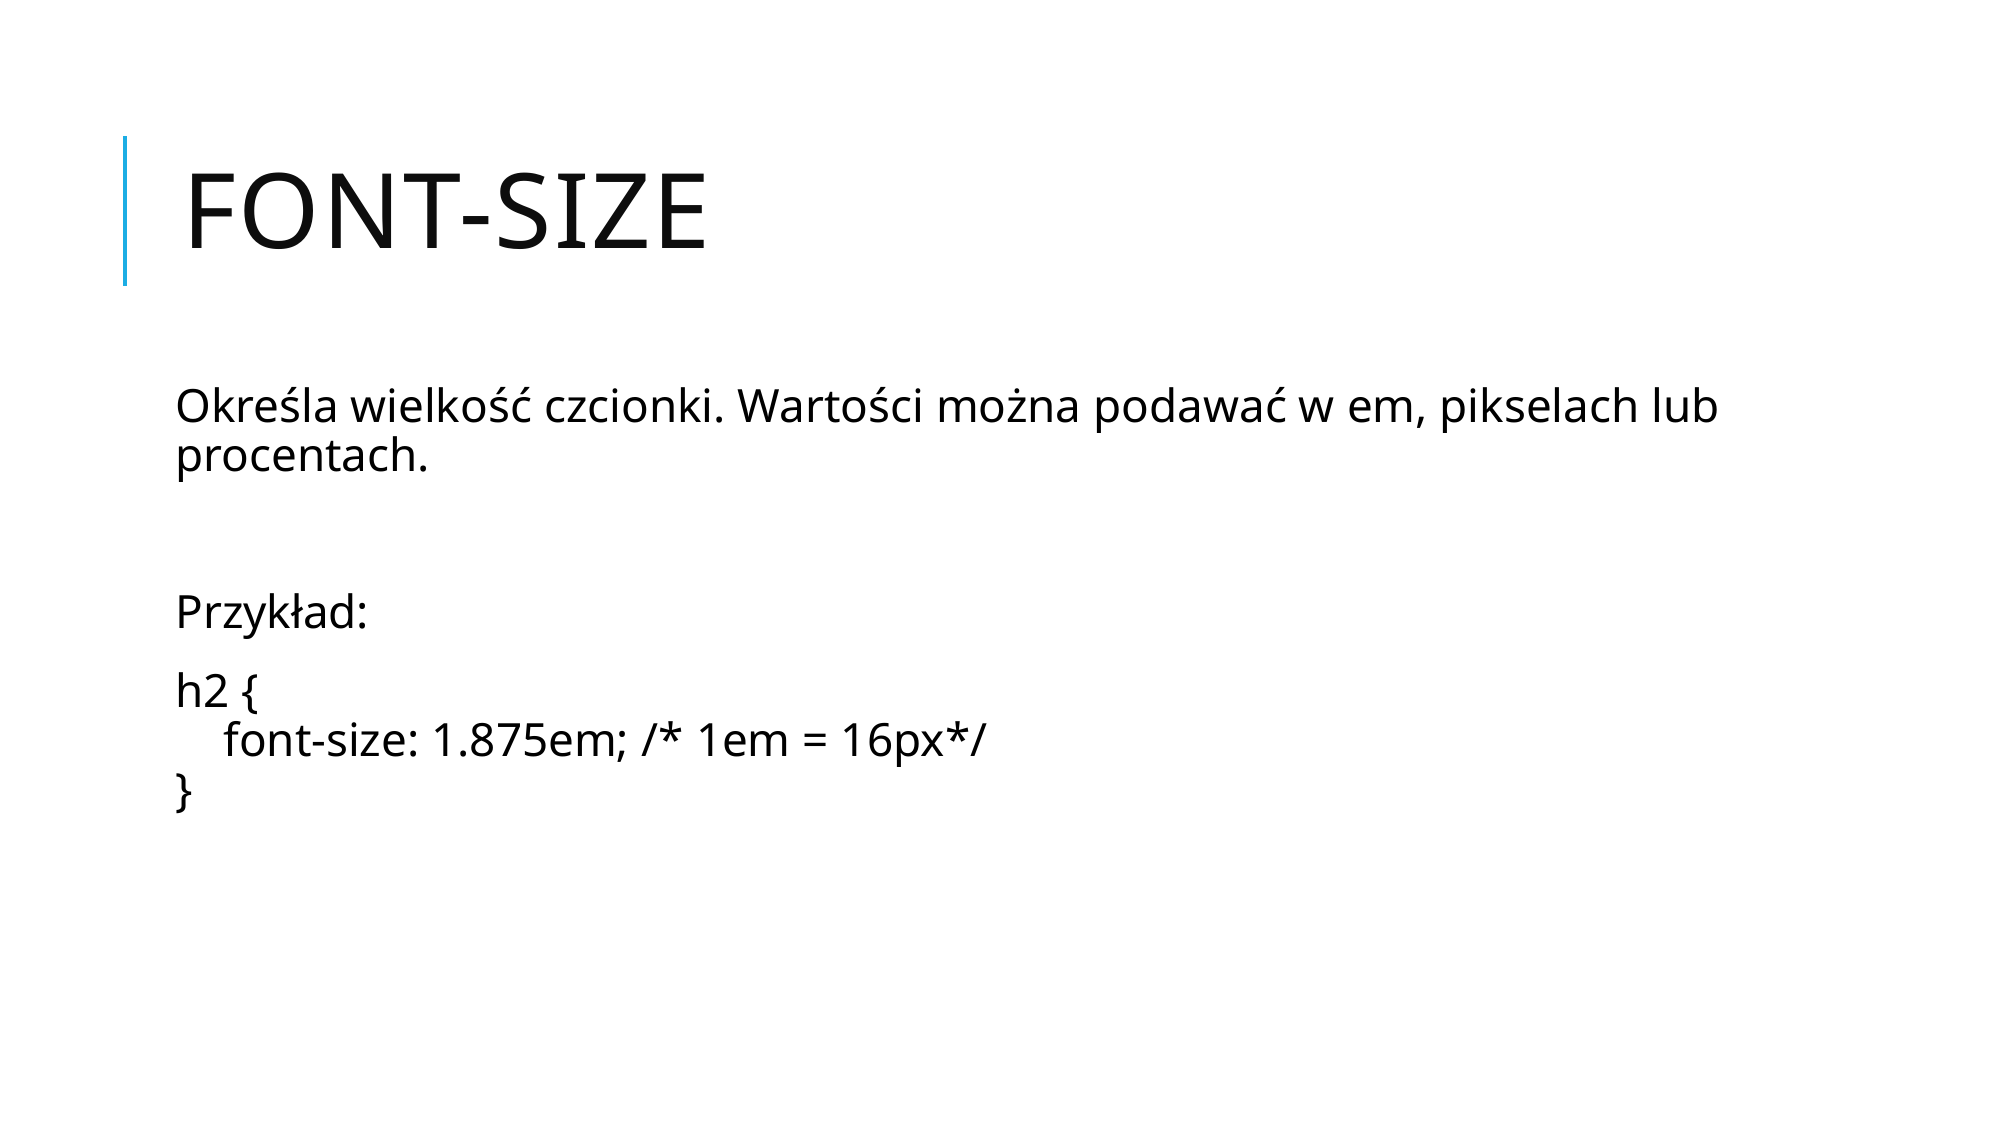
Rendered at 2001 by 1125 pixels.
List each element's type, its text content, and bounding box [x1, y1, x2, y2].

title Font-size [168, 96, 1763, 342]
list Określa wielkość czcionki. Wartości można podawać w em, pikselach lub procentach. Przykład: h2 { font-size: 1.875em; /* 1em = 16px*/ } [168, 375, 1763, 1035]
